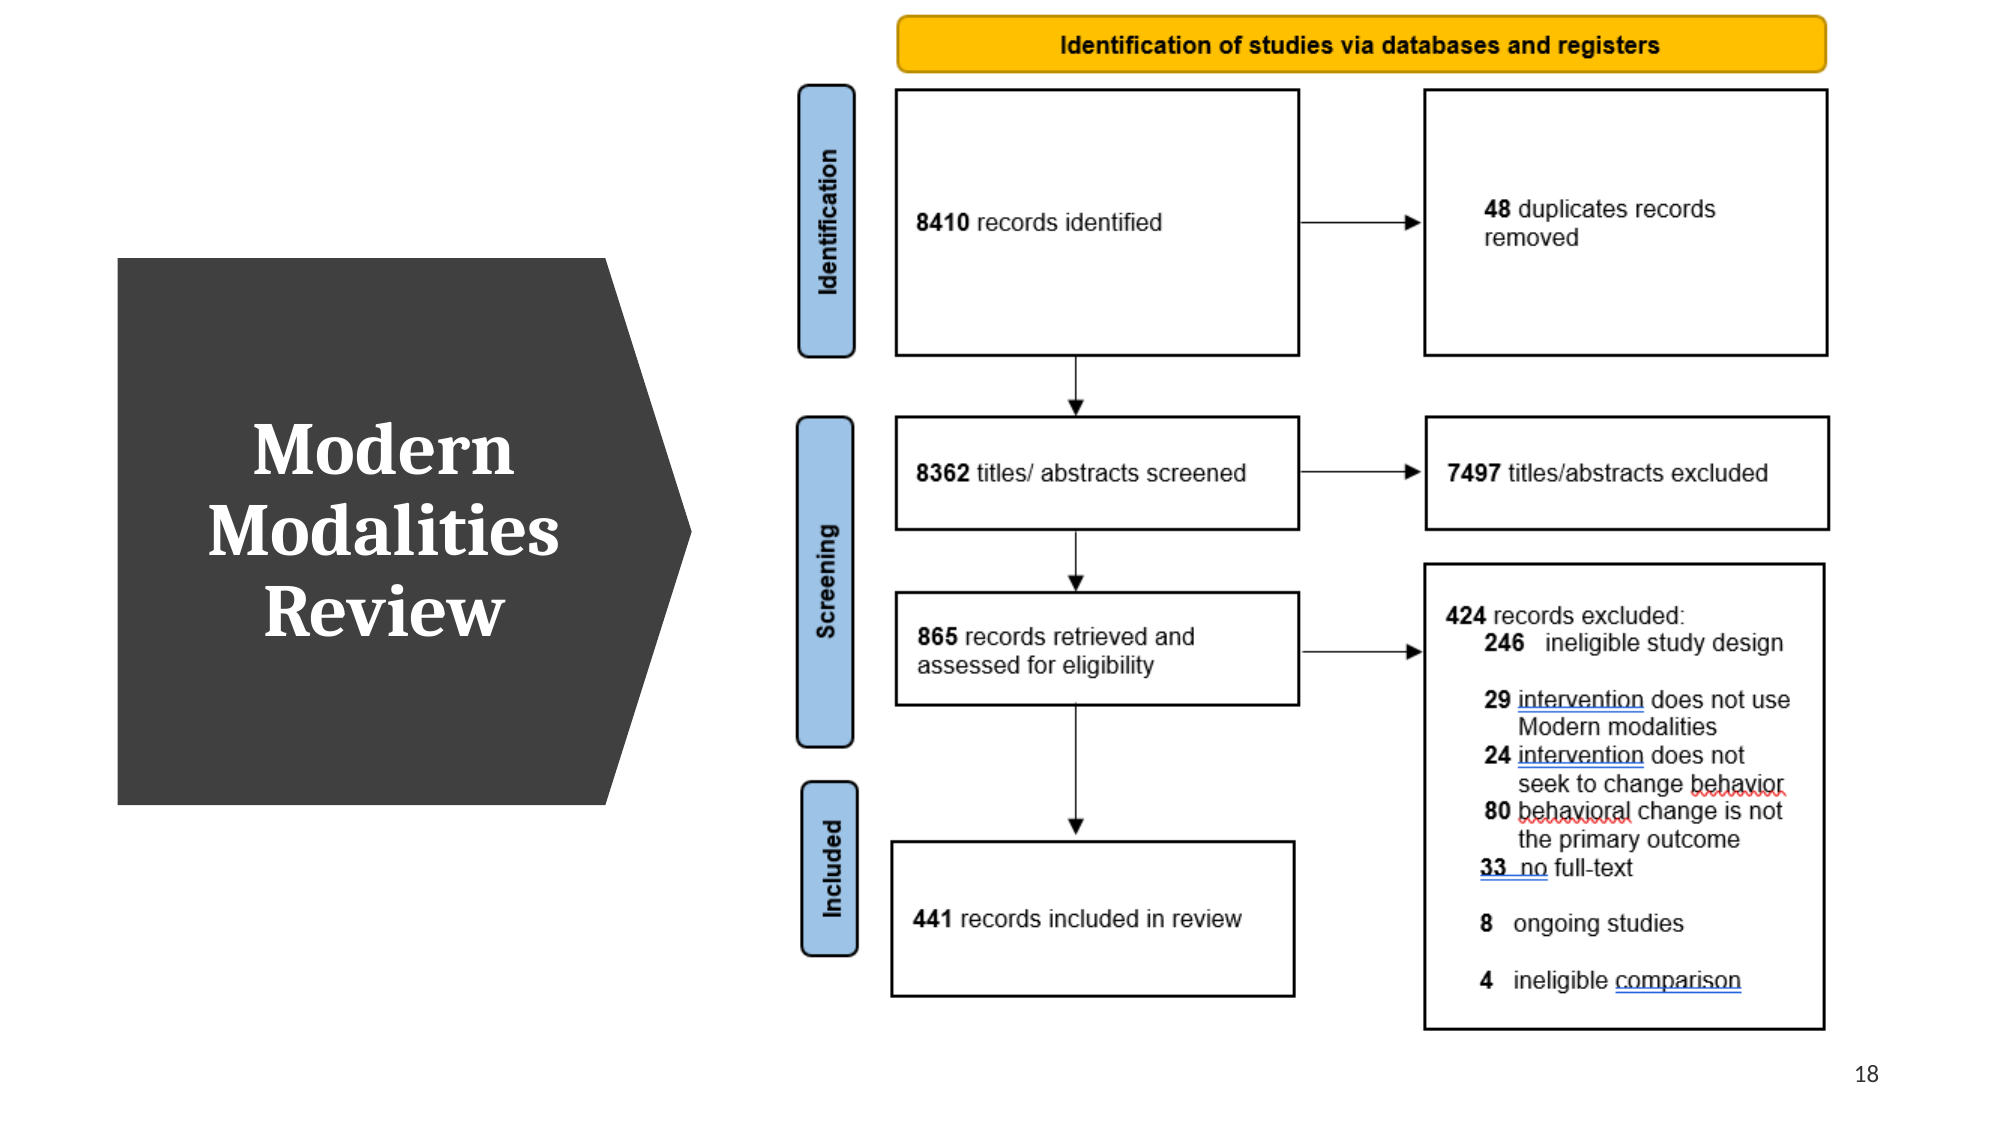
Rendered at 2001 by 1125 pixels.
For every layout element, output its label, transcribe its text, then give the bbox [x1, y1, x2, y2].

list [727, 0, 1913, 1064]
title Modern Modalities Review [168, 322, 601, 741]
text_box [116, 257, 693, 807]
slide_number 18 [1810, 1064, 1895, 1103]
